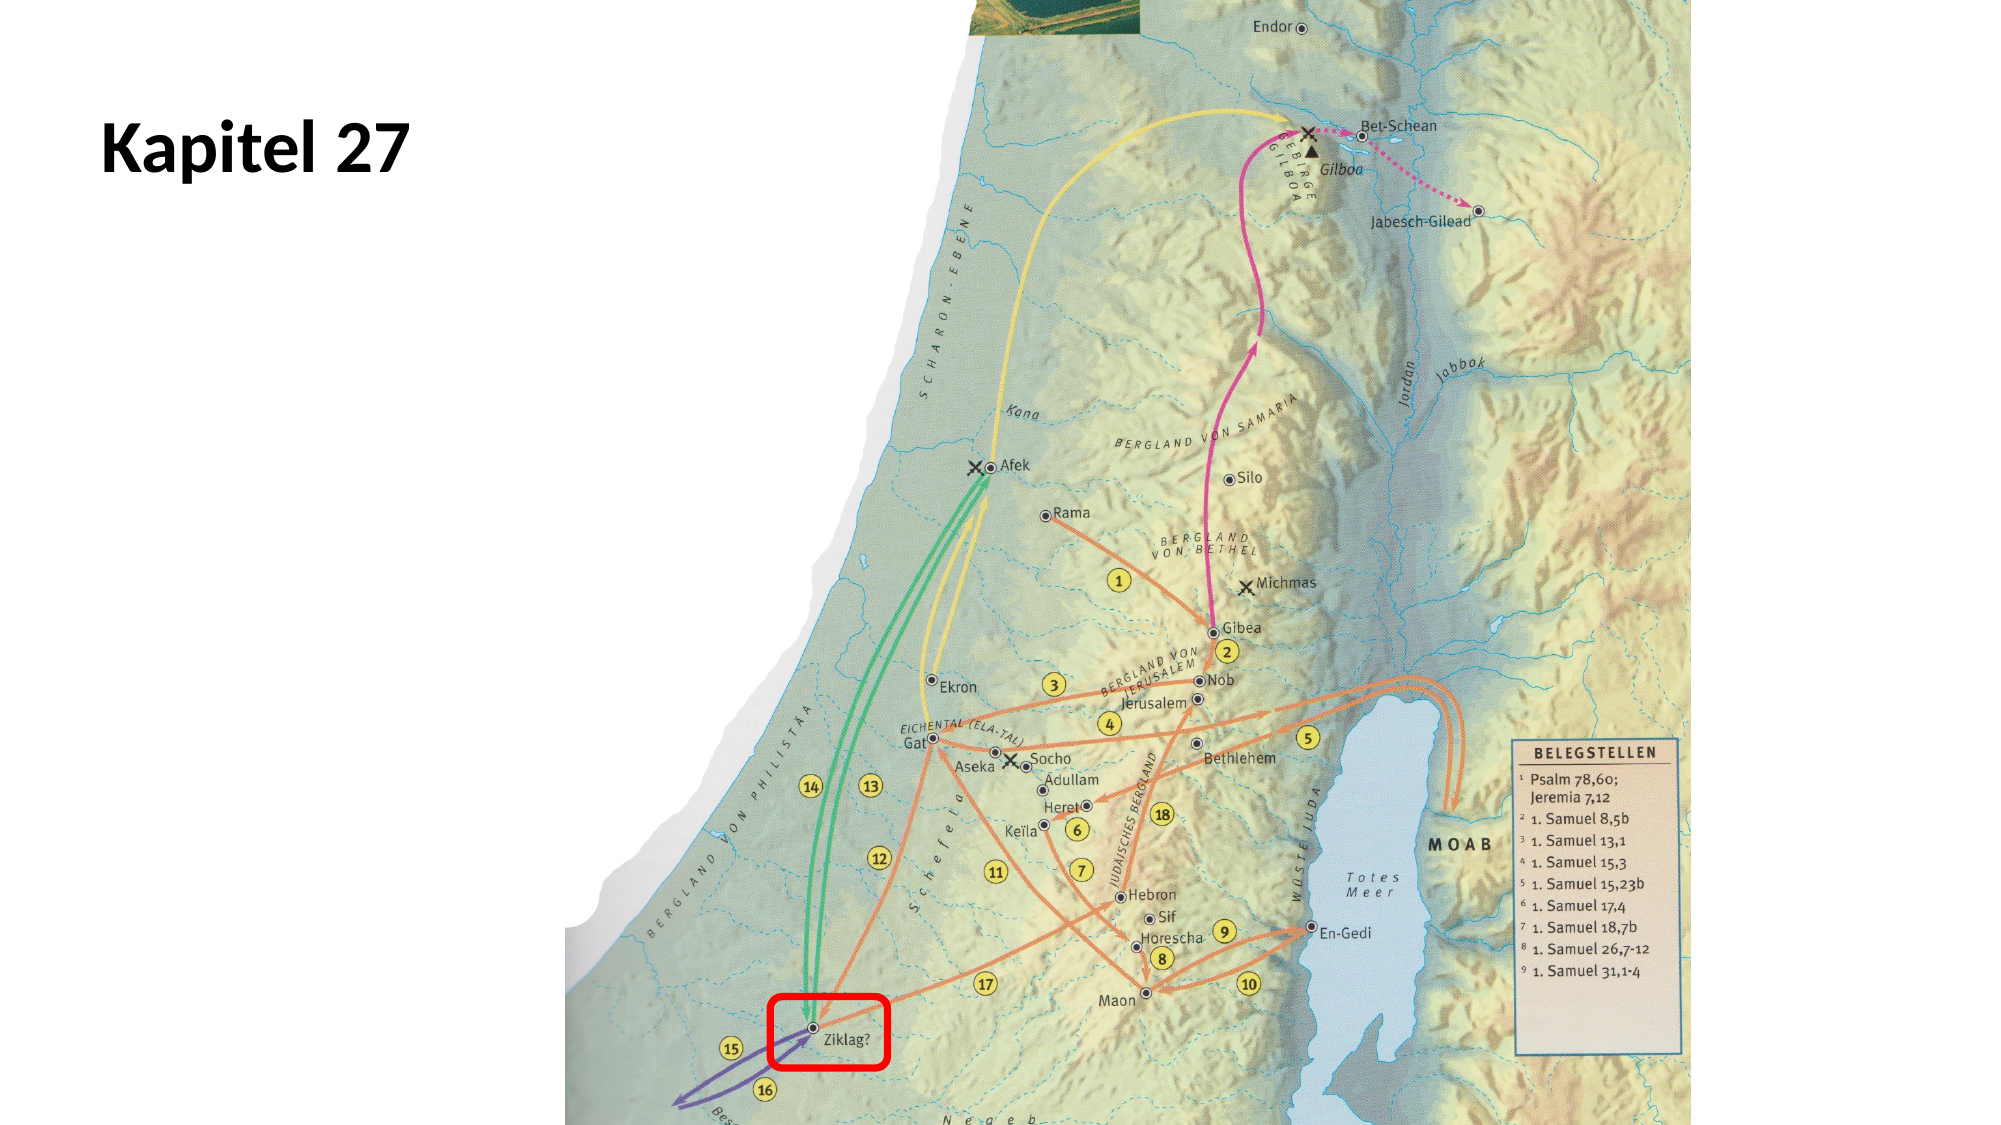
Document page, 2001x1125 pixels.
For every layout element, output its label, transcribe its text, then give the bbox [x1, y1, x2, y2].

picture [565, 0, 1691, 1125]
text_box Kapitel 27 [86, 89, 427, 195]
